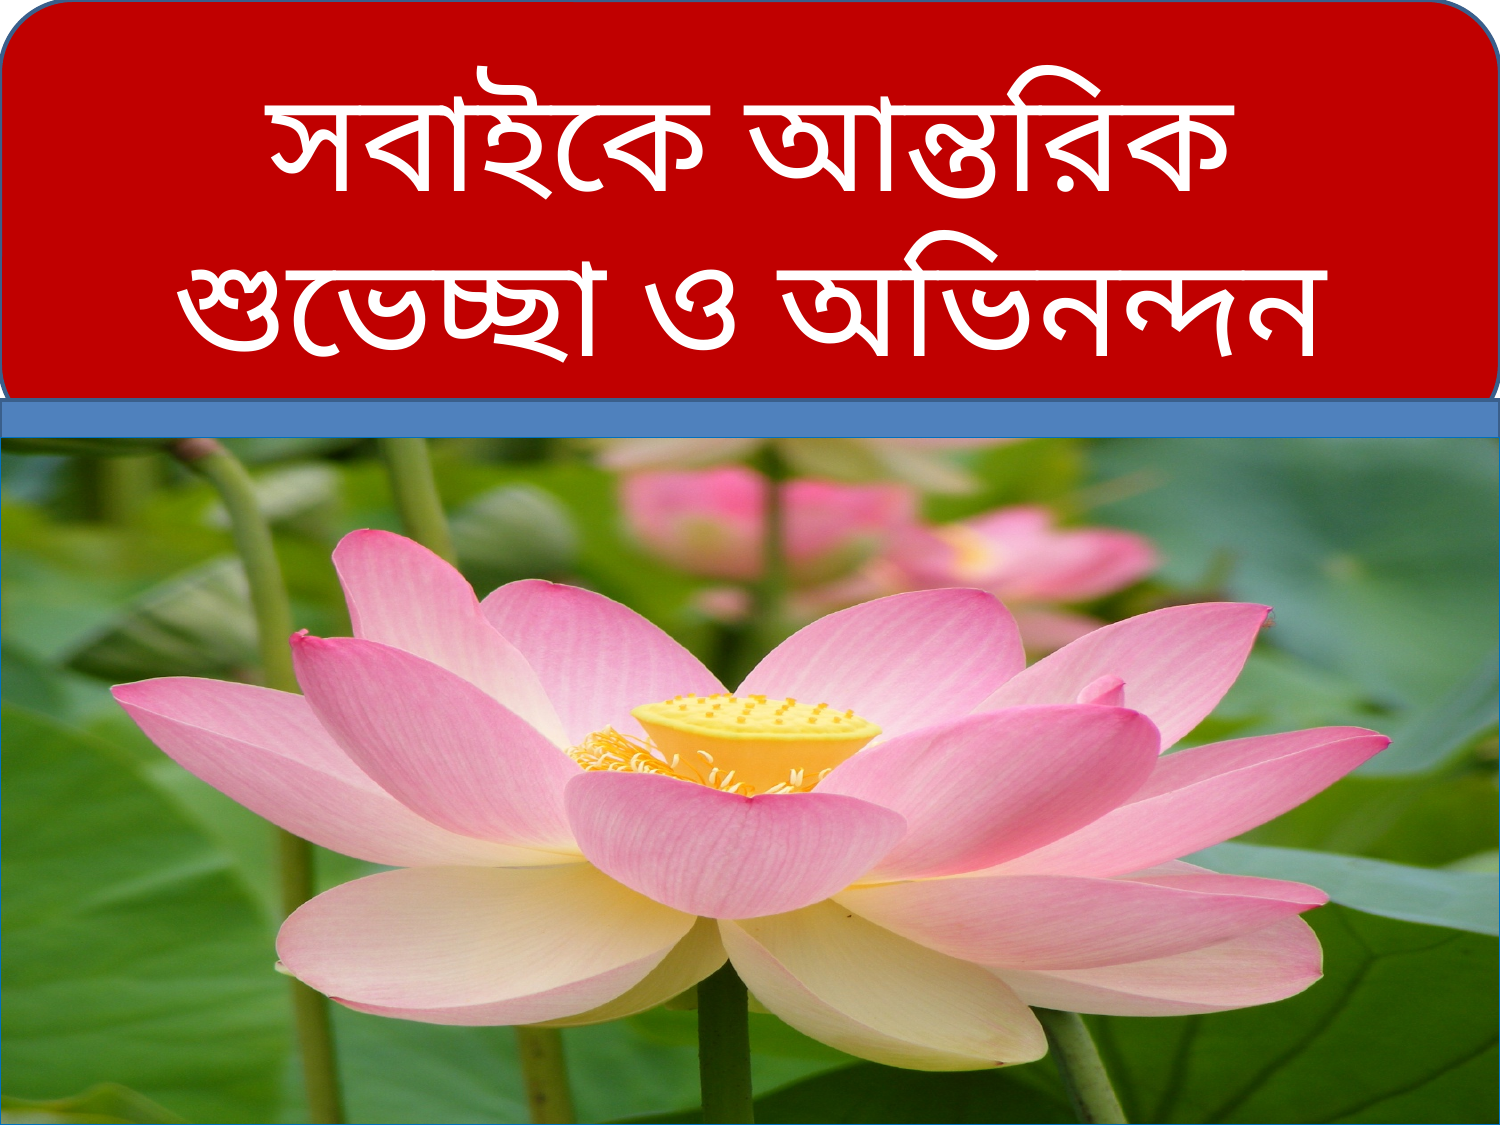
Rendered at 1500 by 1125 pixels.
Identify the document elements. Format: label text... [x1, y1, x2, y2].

text_box সবাইকে আন্তরিক শুভেচ্ছা ও অভিনন্দন [0, 0, 1500, 398]
picture [0, 437, 1500, 1125]
text_box [0, 398, 1500, 436]
